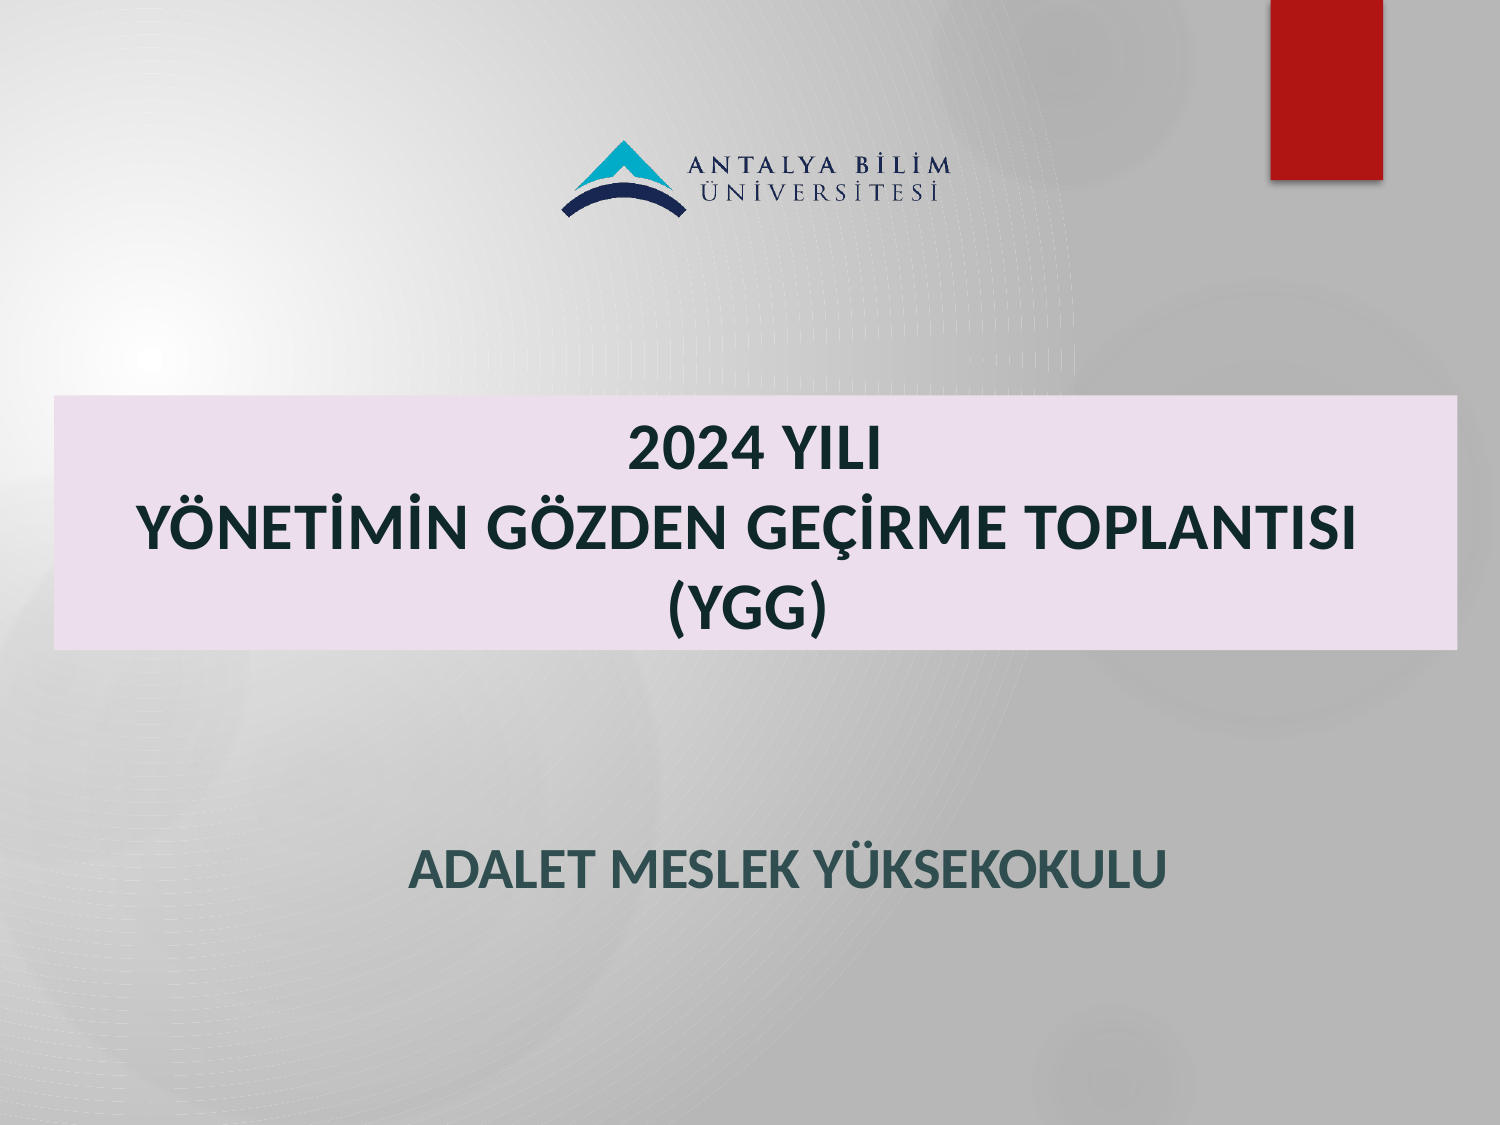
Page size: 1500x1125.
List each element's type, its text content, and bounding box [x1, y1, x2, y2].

text_box ADALET MESLEK YÜKSEKOKULU [390, 823, 1187, 978]
picture [560, 136, 952, 221]
text_box 2024 YILI YÖNETİMİN GÖZDEN GEÇİRME TOPLANTISI (YGG) [54, 395, 1458, 651]
